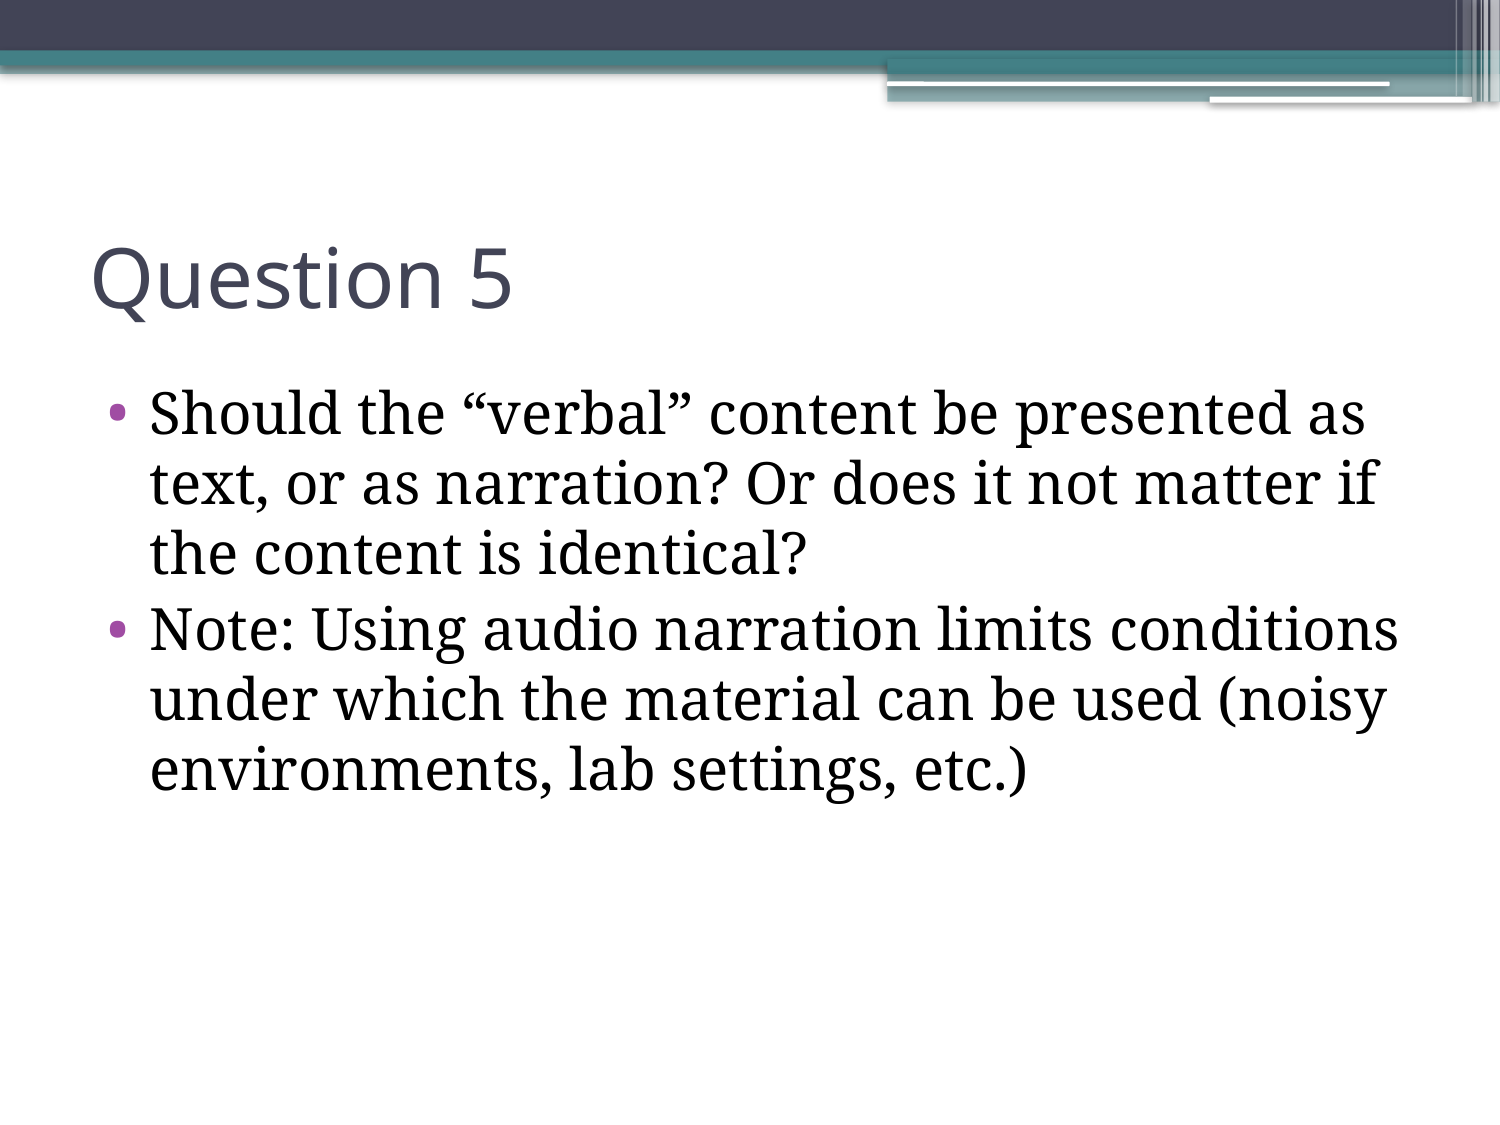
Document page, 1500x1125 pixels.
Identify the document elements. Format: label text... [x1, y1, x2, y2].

title Question 5 [75, 187, 1425, 363]
list Should the “verbal” content be presented as text, or as narration? Or does it not matter if the content is identical? Note: Using audio narration limits conditions under which the material can be used (noisy environments, lab settings, etc.) [75, 368, 1425, 1079]
